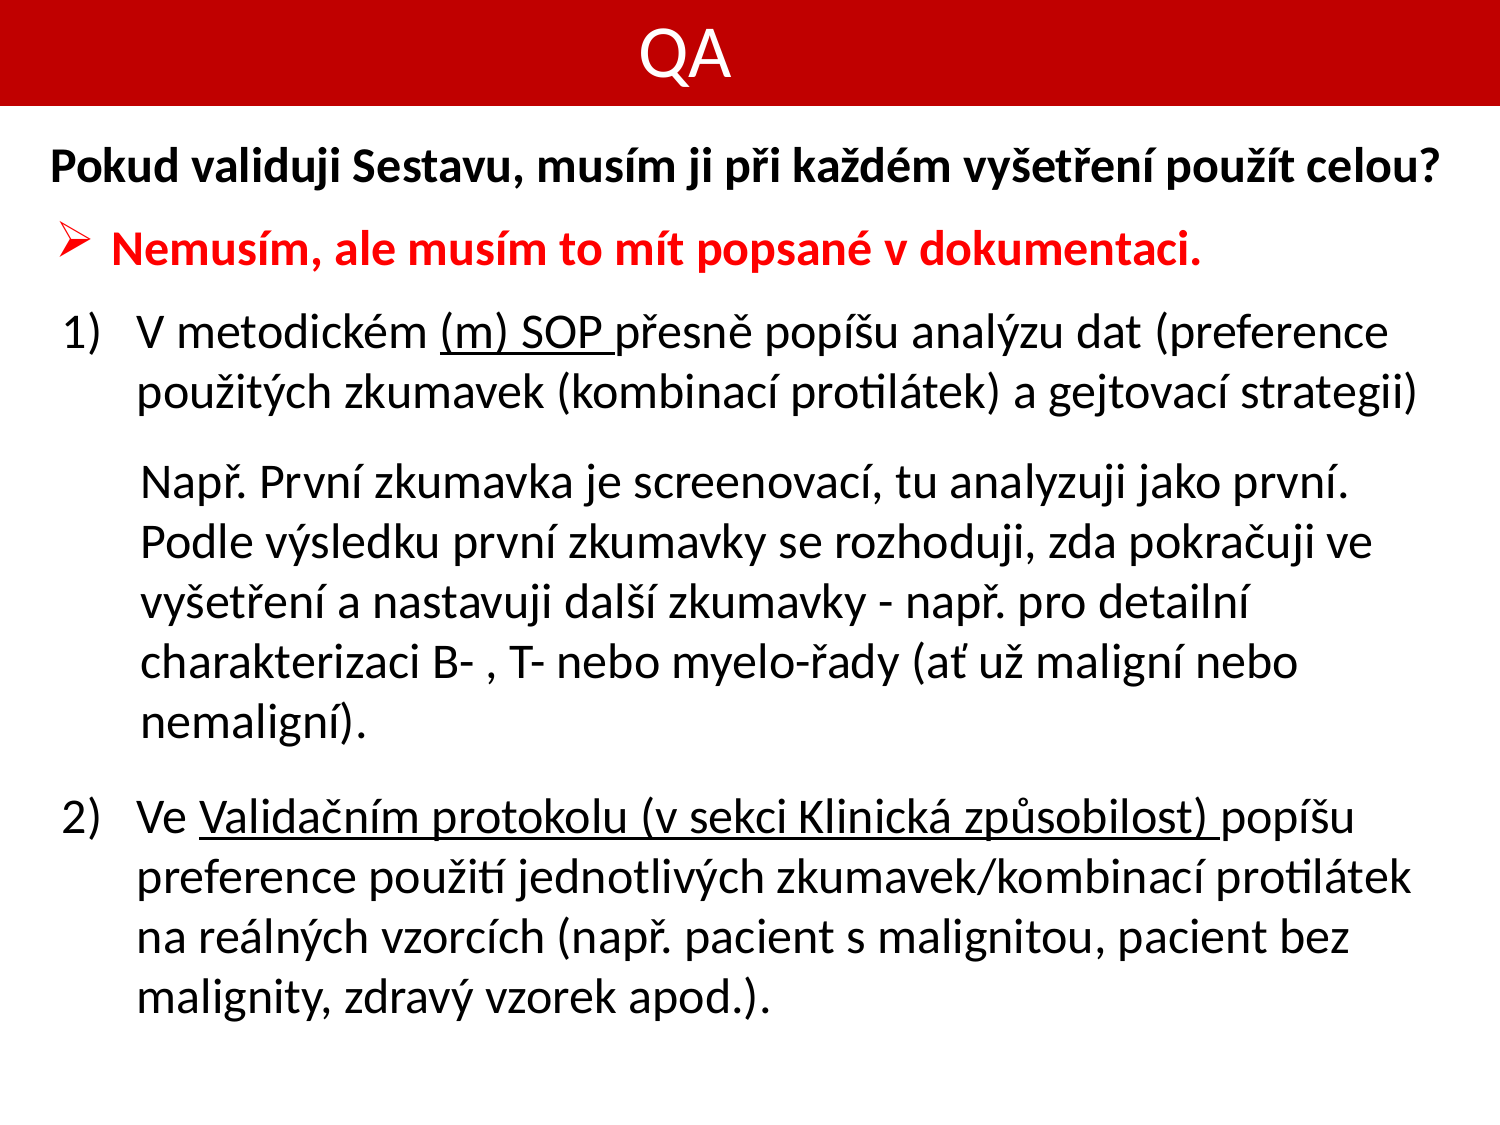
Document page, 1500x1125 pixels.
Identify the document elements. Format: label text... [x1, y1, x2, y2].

text_box Pokud validuji Sestavu, musím ji při každém vyšetření použít celou? [35, 125, 1465, 201]
text_box [0, 0, 1500, 108]
text_box QA [11, 0, 1500, 101]
text_box V metodickém (m) SOP přesně popíšu analýzu dat (preference použitých zkumavek (kombinací protilátek) a gejtovací strategii) Např. První zkumavka je screenovací, tu analyzuji jako první. Podle výsledku první zkumavky se rozhoduji, zda pokračuji ve vyšetření a nastavuji další zkumavky - např. pro detailní charakterizaci B- , T- nebo myelo-řady (ať už maligní nebo nemaligní). Ve Validačním protokolu (v sekci Klinická způsobilost) popíšu preference použití jednotlivých zkumavek/kombinací protilátek na reálných vzorcích (např. pacient s malignitou, pacient bez malignity, zdravý vzorek apod.). [47, 290, 1453, 1031]
text_box Nemusím, ale musím to mít popsané v dokumentaci. [40, 208, 1447, 283]
